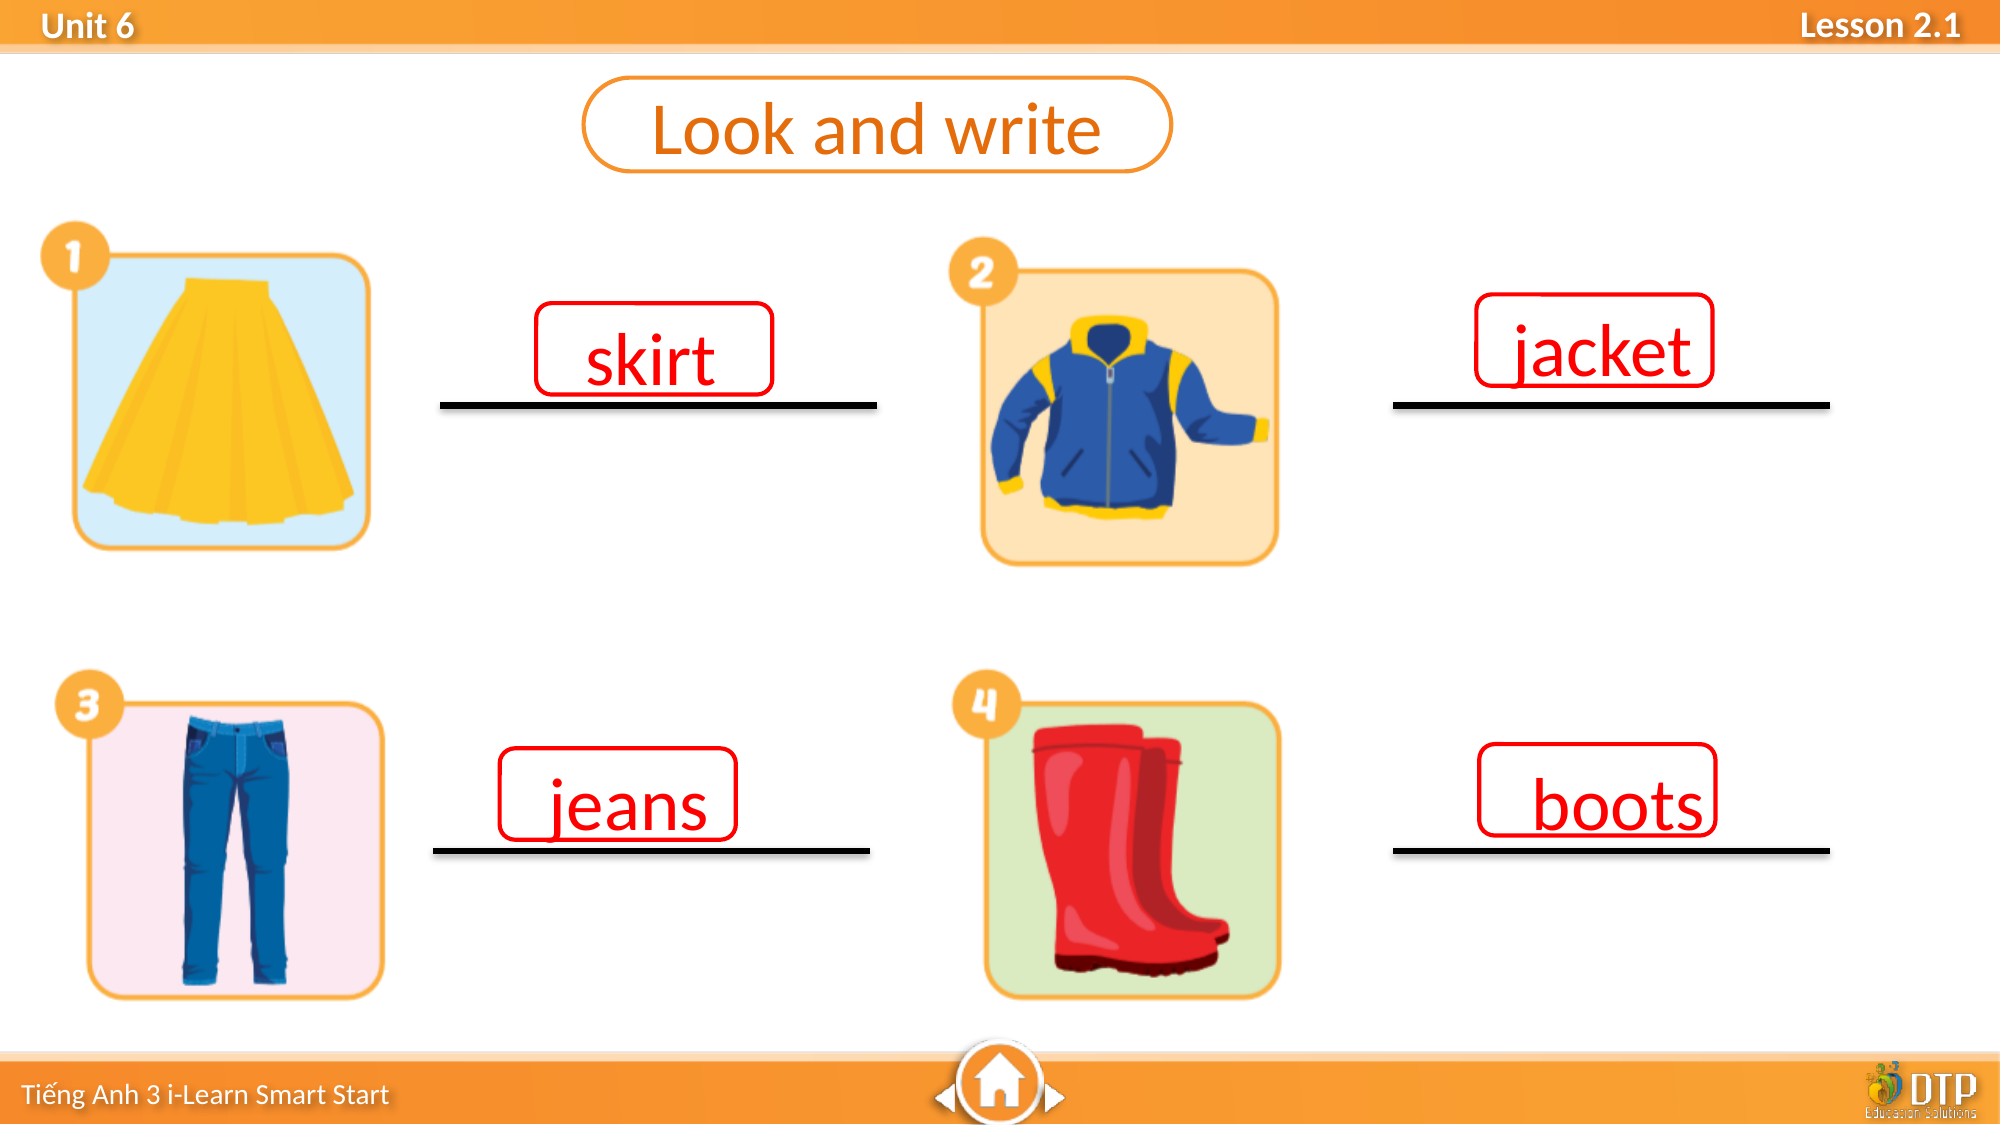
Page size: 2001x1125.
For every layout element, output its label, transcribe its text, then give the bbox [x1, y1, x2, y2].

text_box Look and write [581, 75, 1174, 174]
text_box [1708, 296, 1715, 385]
picture [0, 0, 2000, 1125]
text_box jacket [1481, 293, 1708, 399]
text_box [497, 746, 738, 842]
text_box [534, 301, 775, 397]
text_box [1474, 296, 1481, 385]
text_box [1477, 741, 1714, 838]
text_box boots [1516, 748, 1720, 850]
text_box skirt [570, 303, 733, 404]
text_box jeans [534, 748, 724, 850]
